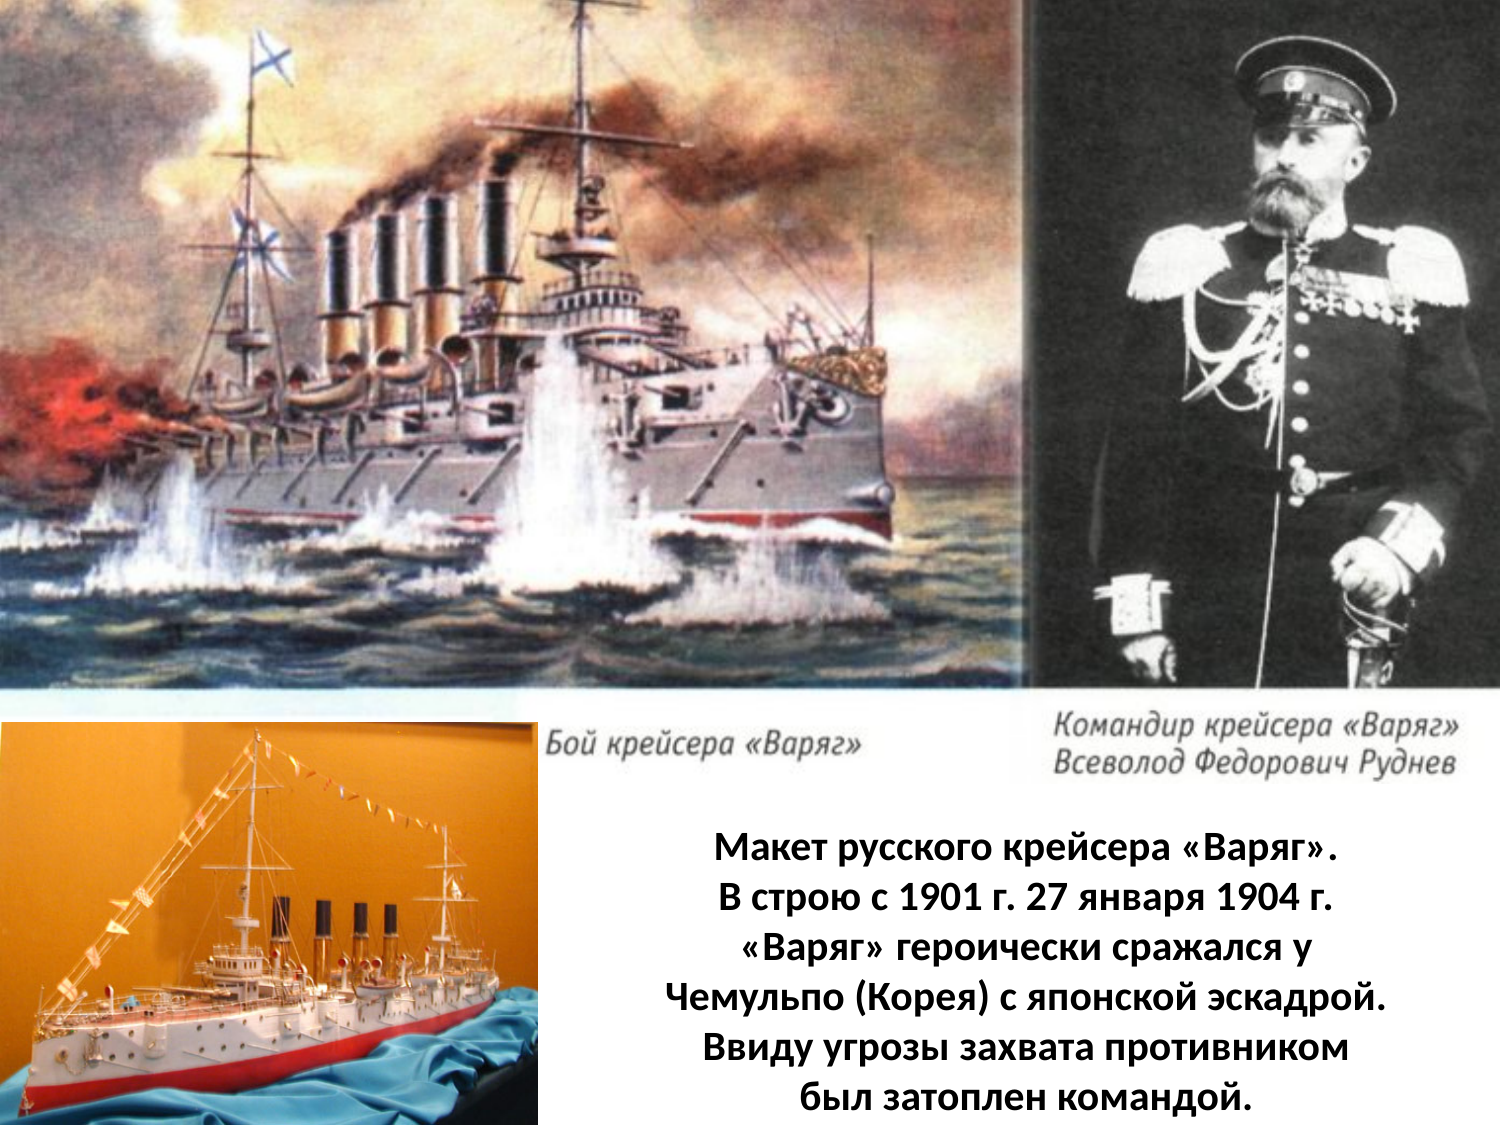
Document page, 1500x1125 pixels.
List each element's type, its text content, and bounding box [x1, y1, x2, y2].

text_box Макет русского крейсера «Варяг». В строю с 1901 г. 27 января 1904 г. «Варяг» героически сражался у Чемульпо (Корея) с японской эскадрой. Ввиду угрозы захвата противником был затоплен командой. [612, 812, 1450, 1125]
picture [0, 0, 1500, 1125]
